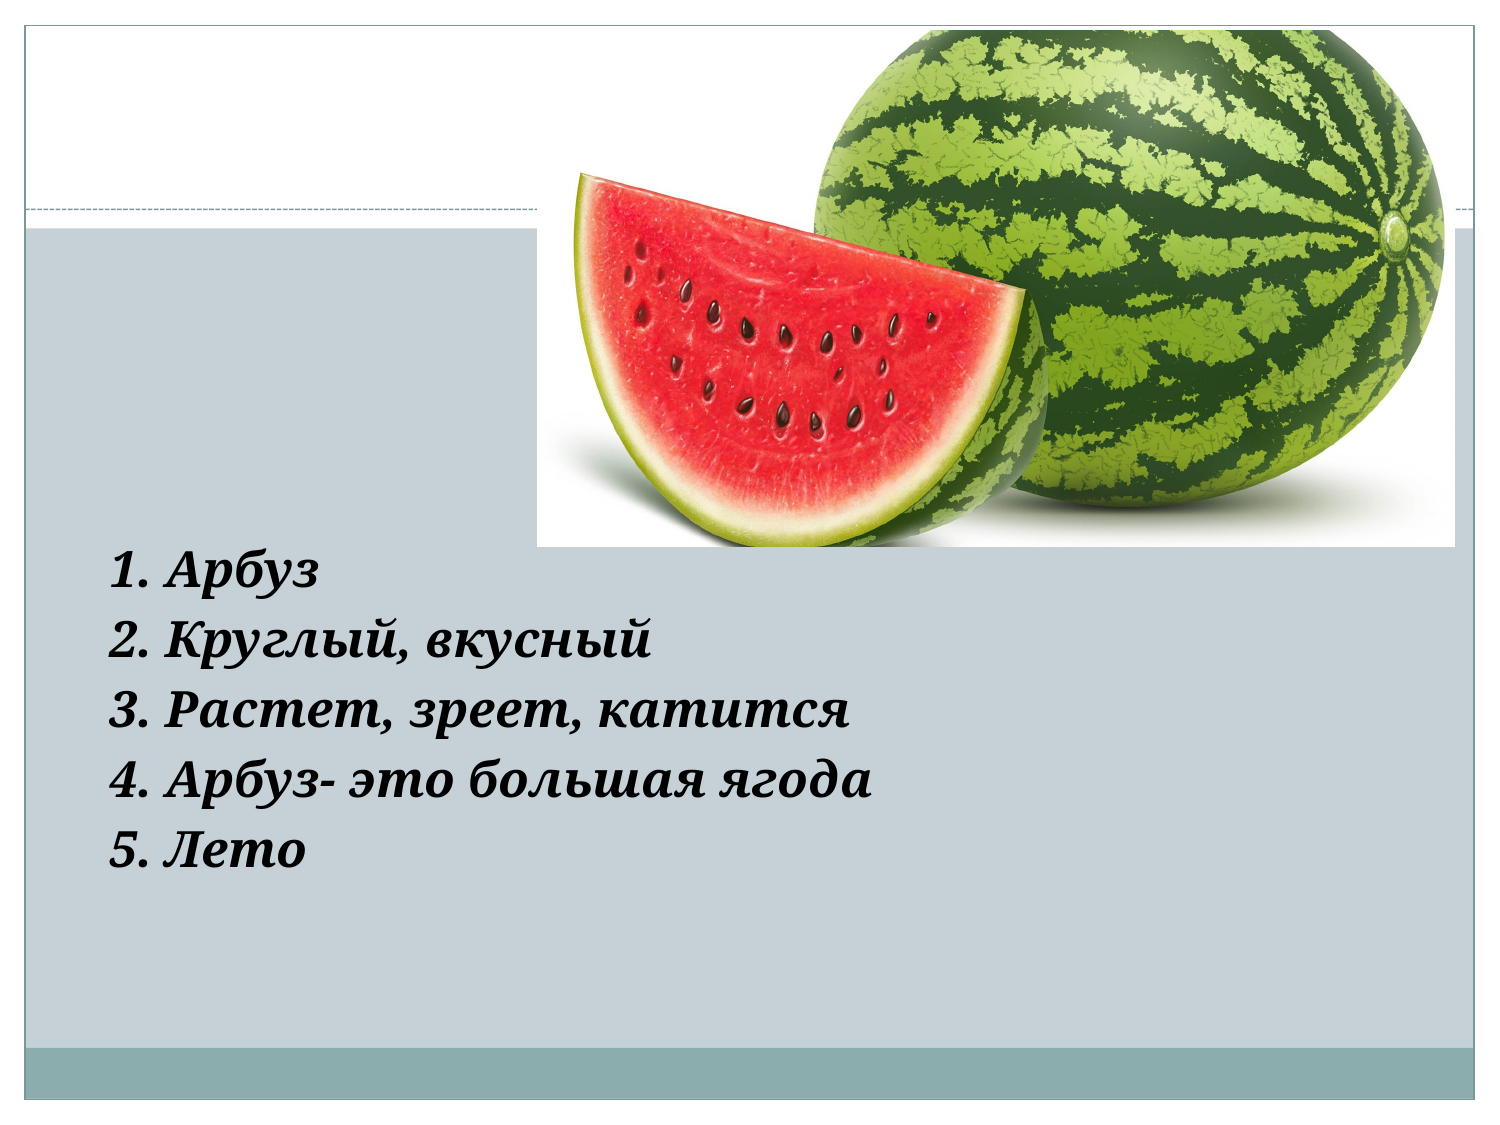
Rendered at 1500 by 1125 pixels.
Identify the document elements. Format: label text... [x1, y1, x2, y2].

list 1. Арбуз 2. Круглый, вкусный 3. Растет, зреет, катится 4. Арбуз- это большая ягода 5. Лето [49, 250, 1445, 1001]
picture [537, 30, 1455, 547]
